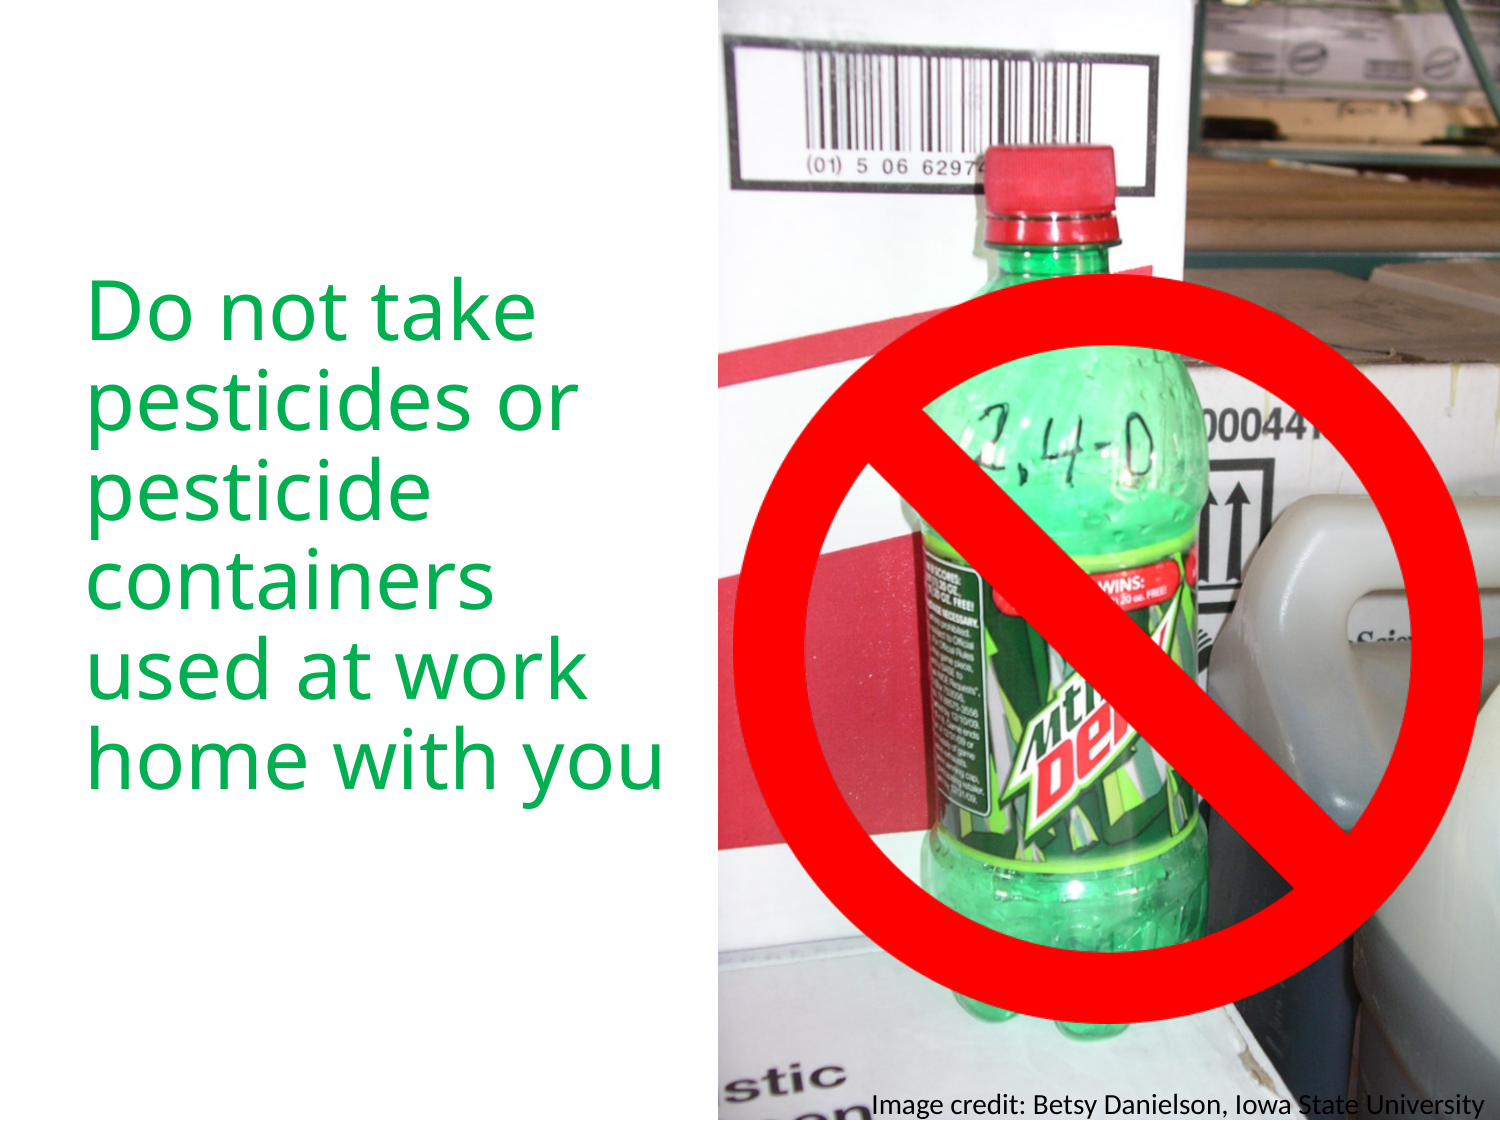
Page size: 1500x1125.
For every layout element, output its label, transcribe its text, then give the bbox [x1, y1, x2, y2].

text_box Image credit: Betsy Danielson, Iowa State University [662, 1078, 1500, 1125]
picture [718, 0, 1500, 1120]
title Do not take pesticides or pesticide containers used at work home with you [69, 247, 699, 829]
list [733, 274, 1483, 1024]
